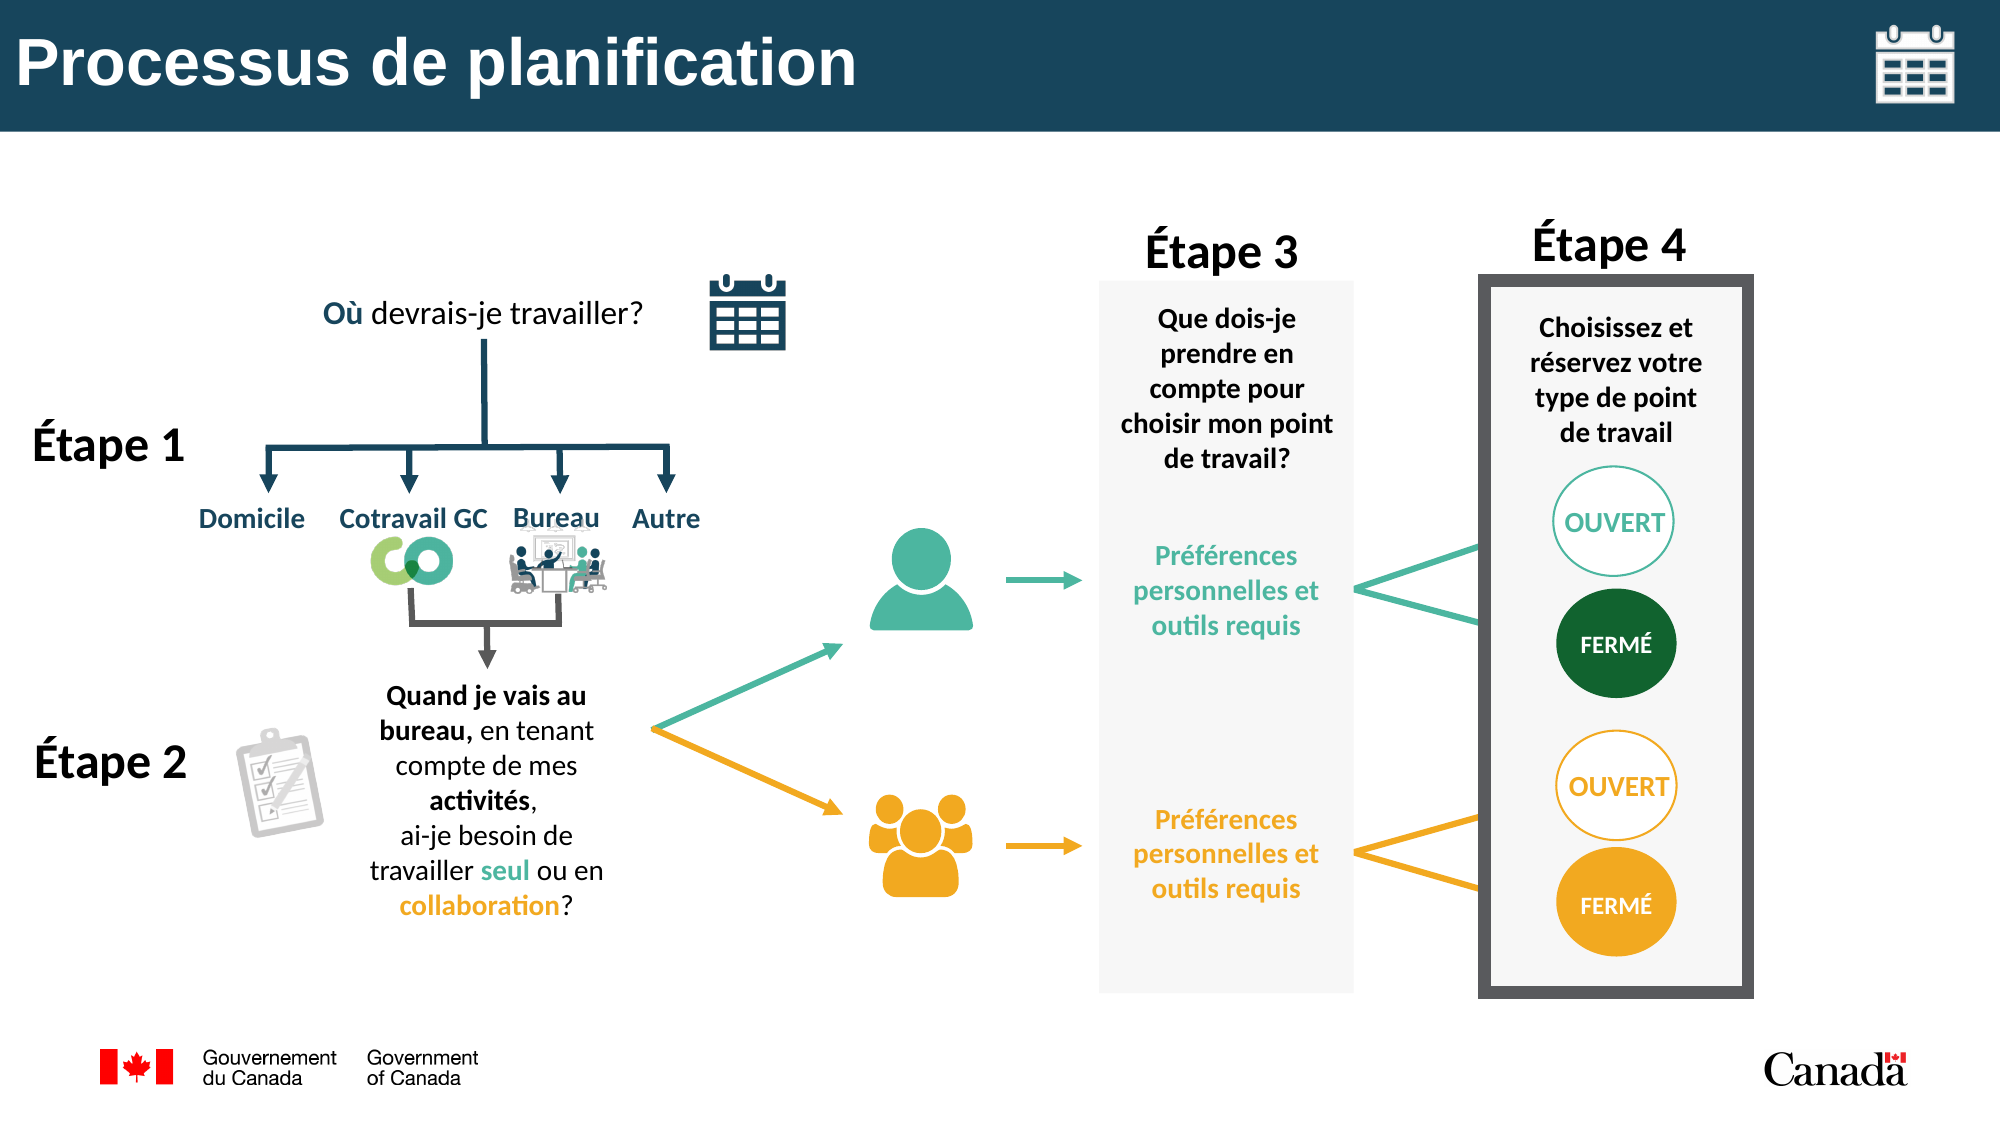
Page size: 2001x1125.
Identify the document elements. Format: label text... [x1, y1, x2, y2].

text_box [1354, 796, 1484, 852]
picture [1764, 1049, 1911, 1087]
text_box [17, 258, 801, 594]
title Processus de planification [0, 0, 2000, 132]
picture [1861, 10, 1969, 118]
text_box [1354, 589, 1484, 644]
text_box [19, 528, 974, 932]
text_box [1354, 521, 1484, 589]
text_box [1484, 204, 1749, 993]
picture [100, 1049, 478, 1085]
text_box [1354, 852, 1484, 911]
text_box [1099, 210, 1354, 994]
